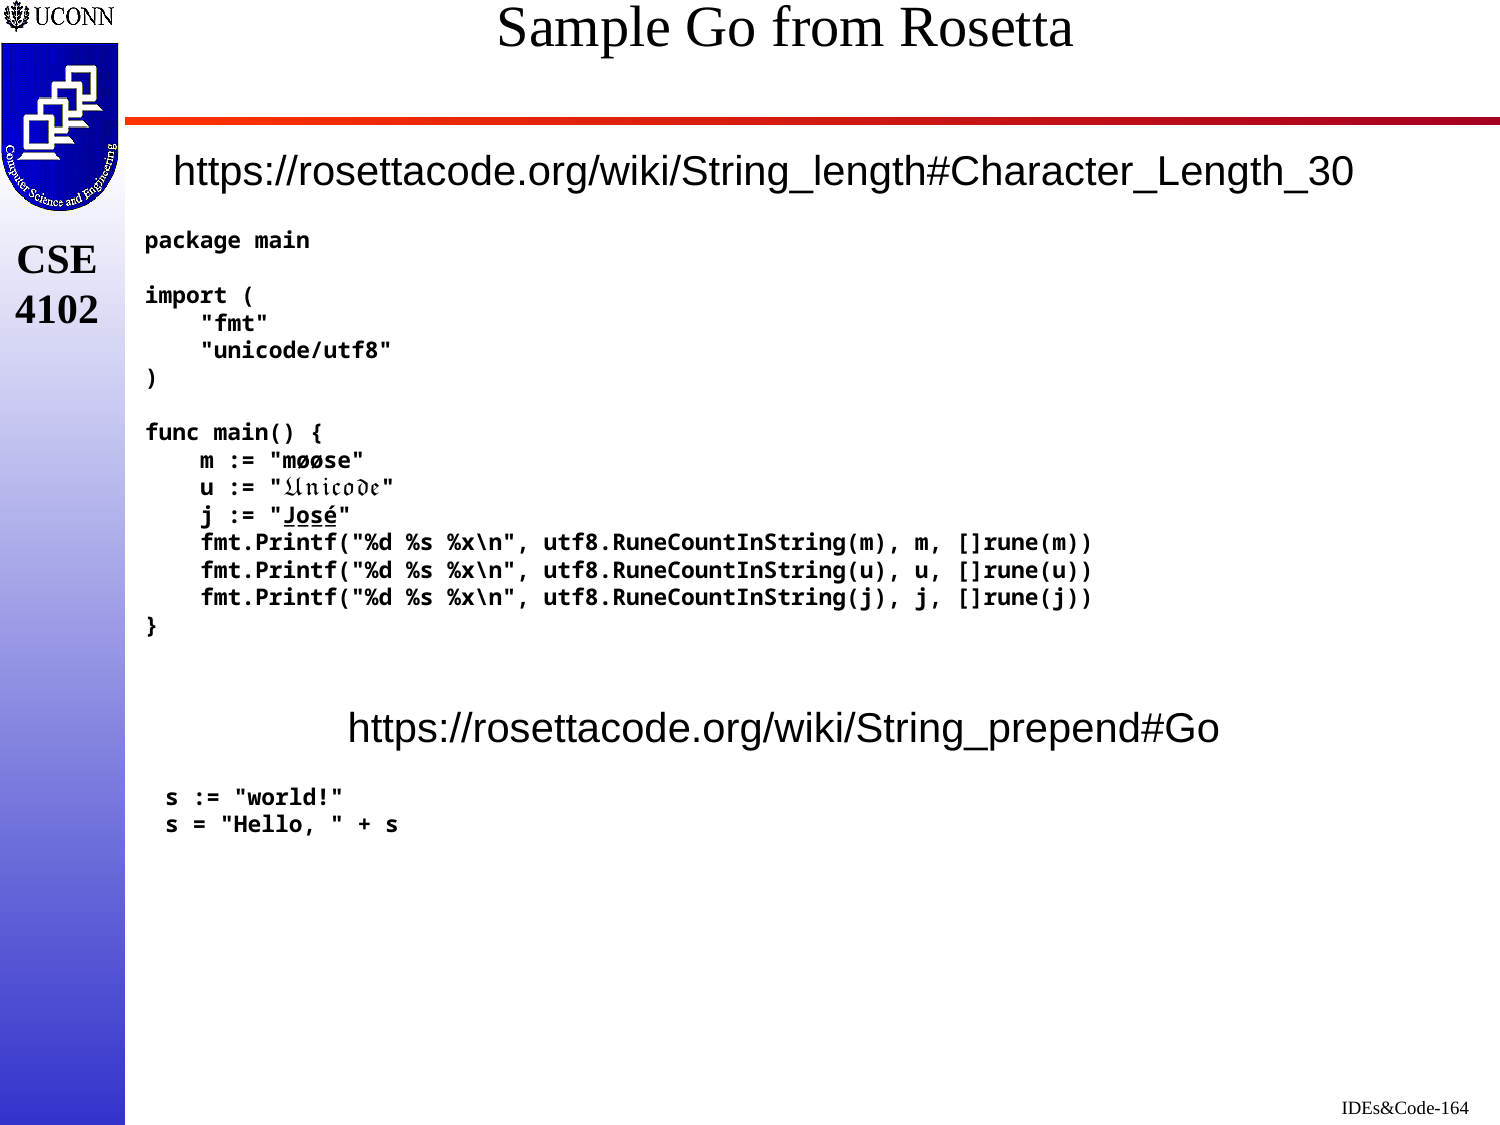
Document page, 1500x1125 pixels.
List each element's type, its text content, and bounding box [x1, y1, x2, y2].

text_box s := "world!" s = "Hello, " + s [150, 774, 1463, 845]
title Sample Go from Rosetta [124, 0, 1448, 63]
text_box package main import ( "fmt" "unicode/utf8" ) func main() { m := "møøse" u := "𝔘𝔫𝔦𝔠𝔬𝔡𝔢" j := "J̲o̲s̲é̲" fmt.Printf("%d %s %x\n", utf8.RuneCountInString(m), m, []rune(m)) fmt.Printf("%d %s %x\n", utf8.RuneCountInString(u), u, []rune(u)) fmt.Printf("%d %s %x\n", utf8.RuneCountInString(j), j, []rune(j)) } [130, 218, 1443, 645]
text_box https://rosettacode.org/wiki/String_length#Character_Length_30 [128, 136, 1400, 202]
text_box https://rosettacode.org/wiki/String_prepend#Go [148, 693, 1421, 759]
picture [0, 0, 119, 213]
